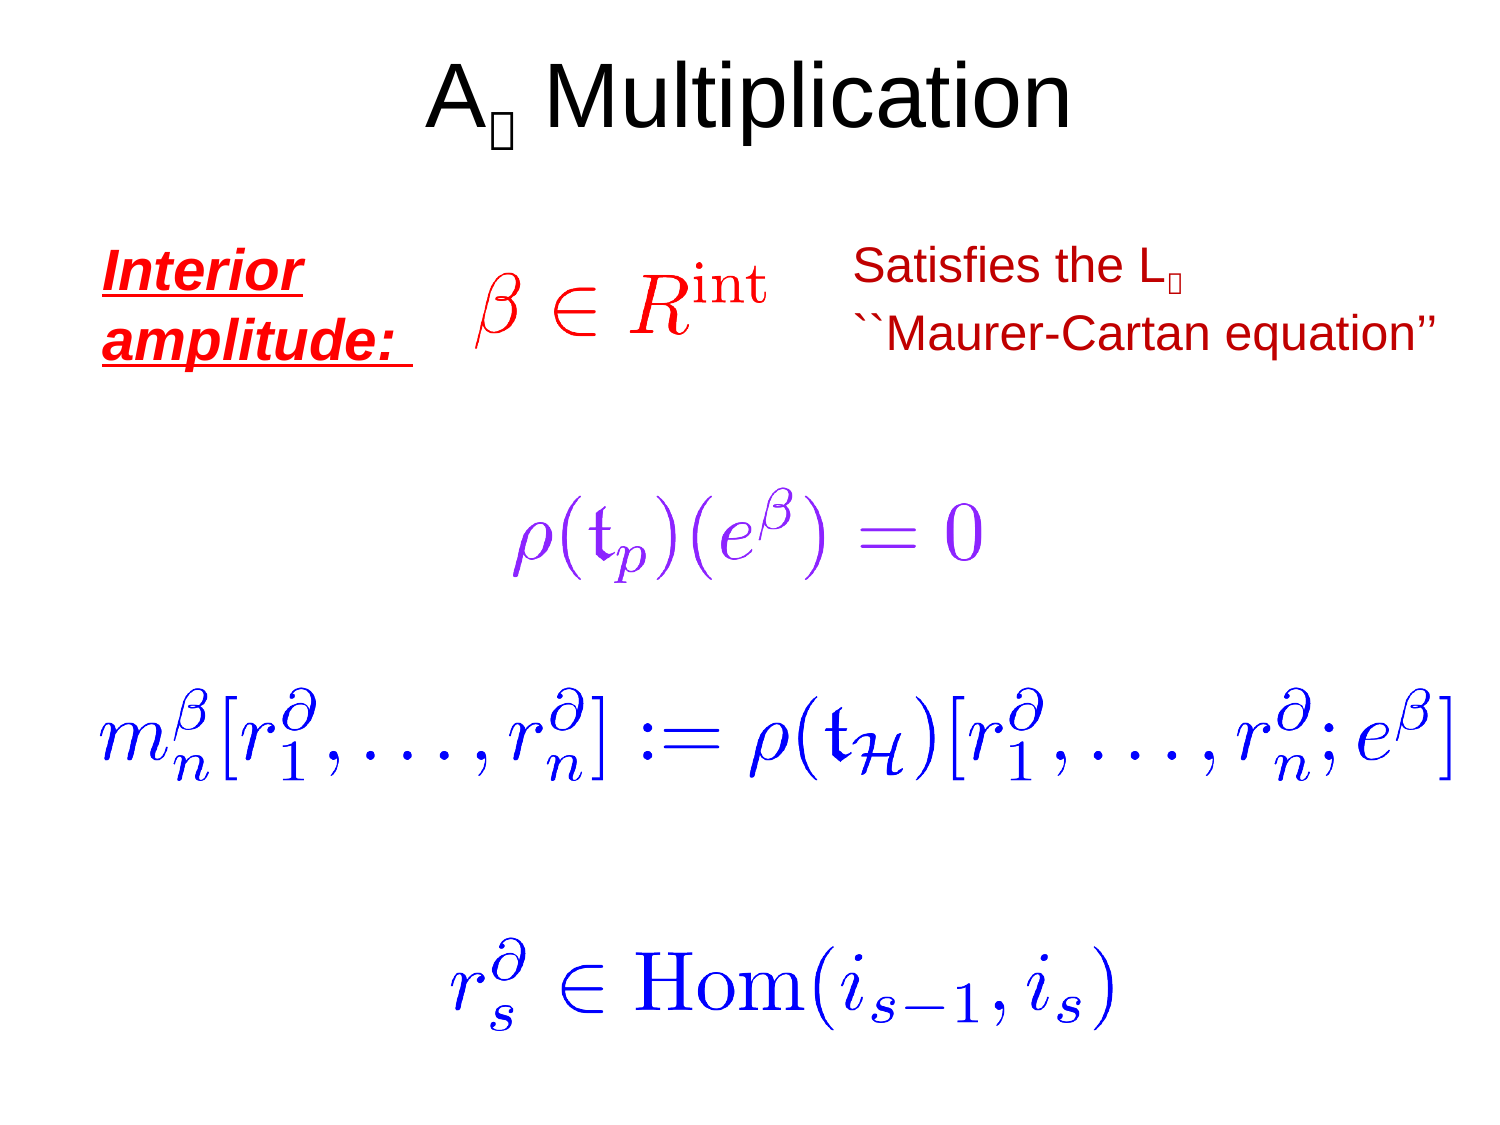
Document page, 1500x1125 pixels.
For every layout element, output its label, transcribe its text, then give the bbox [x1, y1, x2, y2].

picture [474, 262, 766, 349]
text_box Interior amplitude: [87, 224, 488, 380]
picture [99, 687, 1451, 781]
text_box Satisfies the L ``Maurer-Cartan equation’’ [837, 224, 1463, 428]
picture [512, 487, 982, 583]
picture [449, 937, 1113, 1031]
title A Multiplication [74, 4, 1426, 193]
